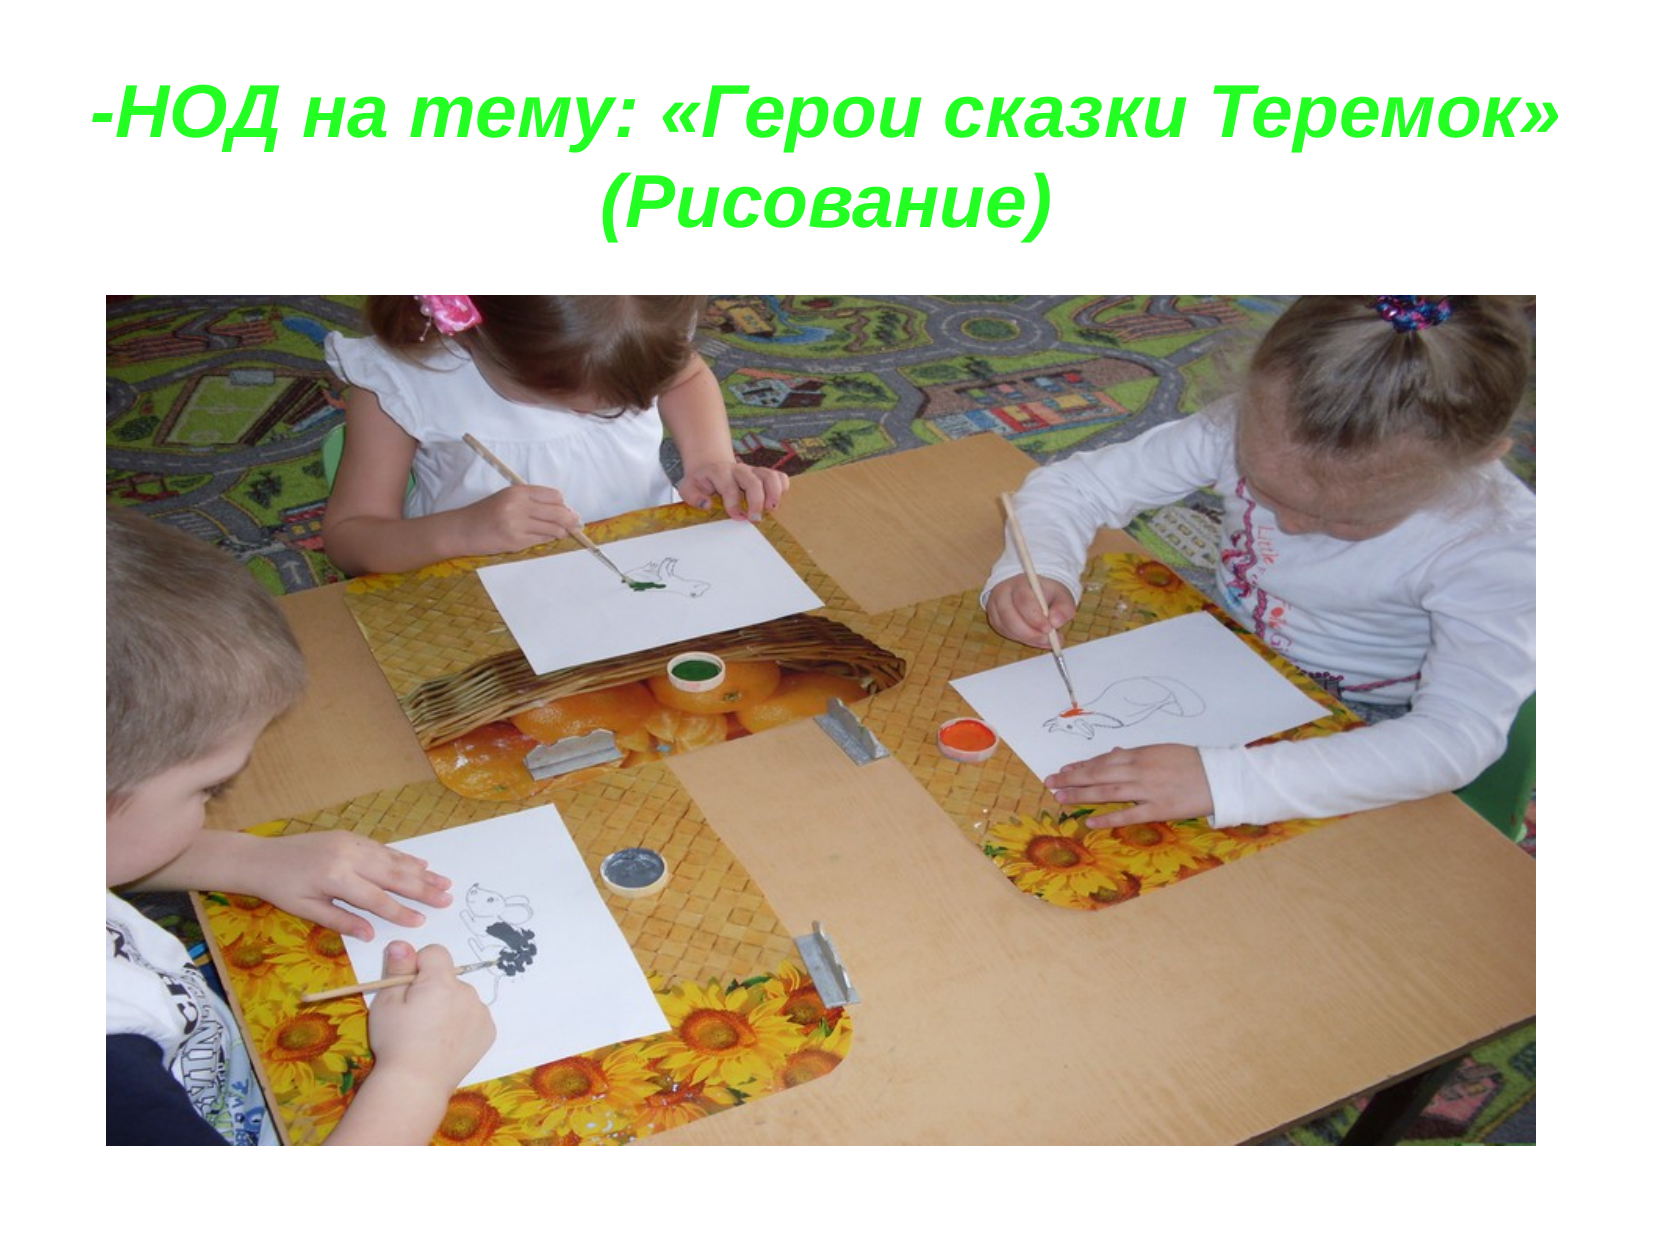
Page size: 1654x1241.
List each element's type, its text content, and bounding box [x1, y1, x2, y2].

picture [105, 294, 1536, 1146]
title -НОД на тему: «Герои сказки Теремок» (Рисование) [82, 49, 1571, 257]
